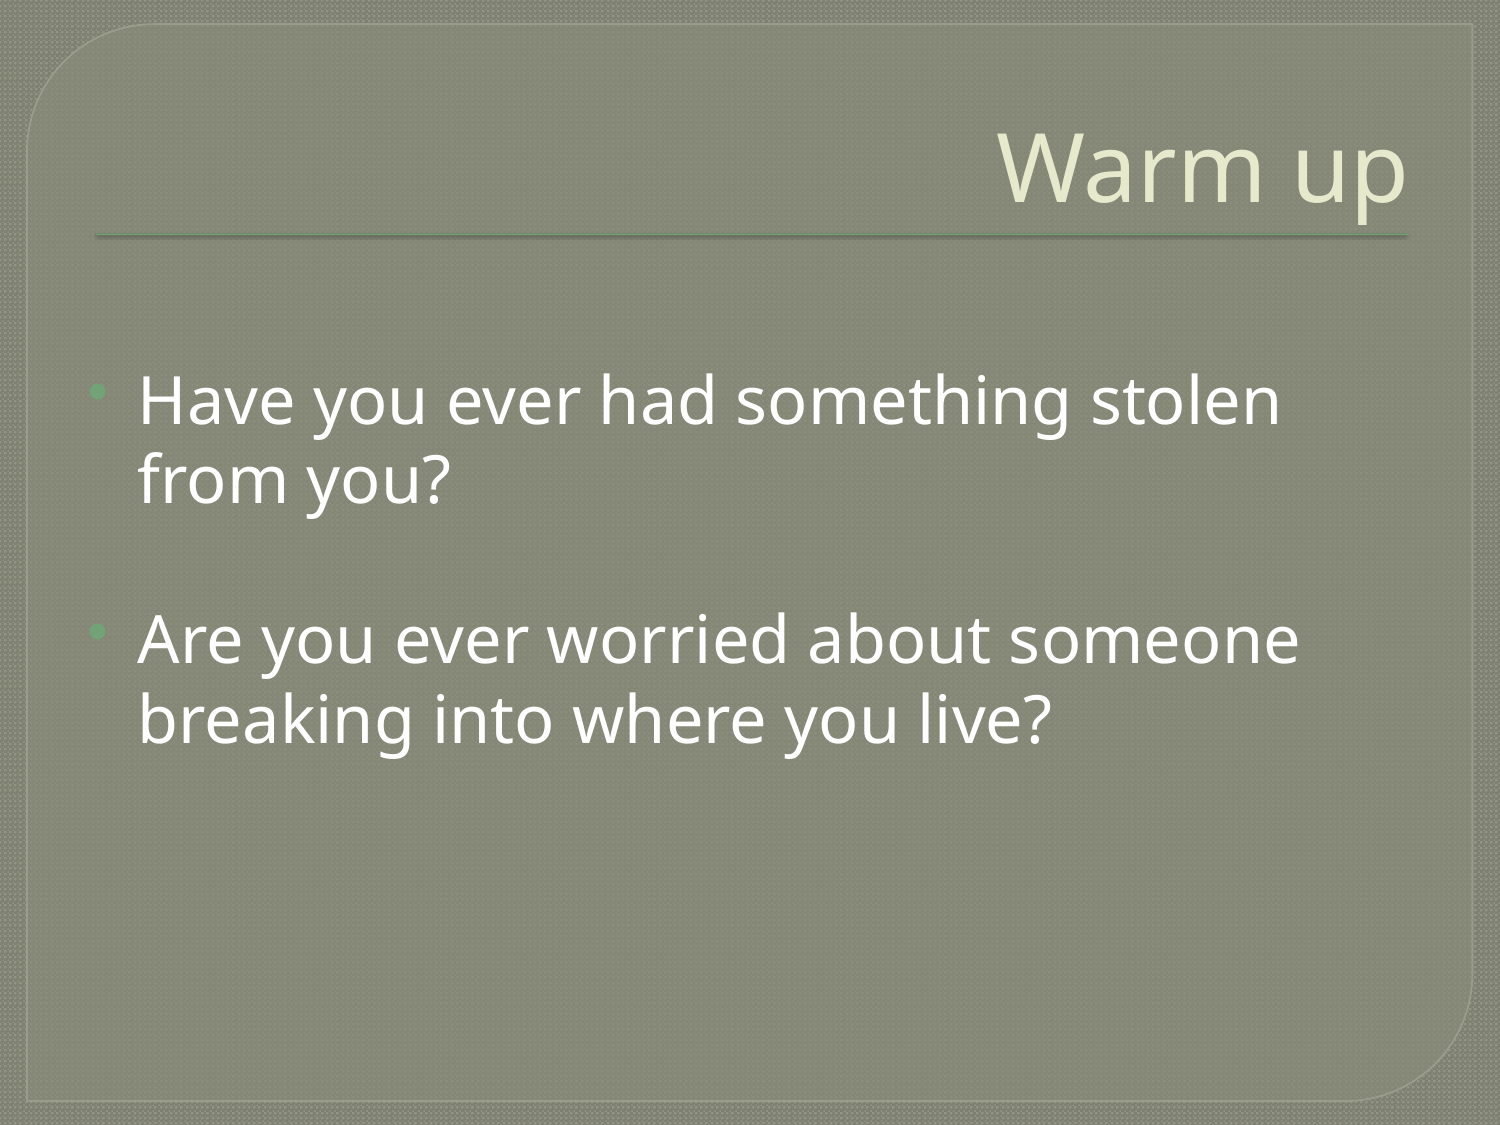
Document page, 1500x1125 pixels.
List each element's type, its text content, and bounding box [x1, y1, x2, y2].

title Warm up [75, 41, 1425, 230]
list Have you ever had something stolen from you? Are you ever worried about someone breaking into where you live? [75, 270, 1425, 1013]
